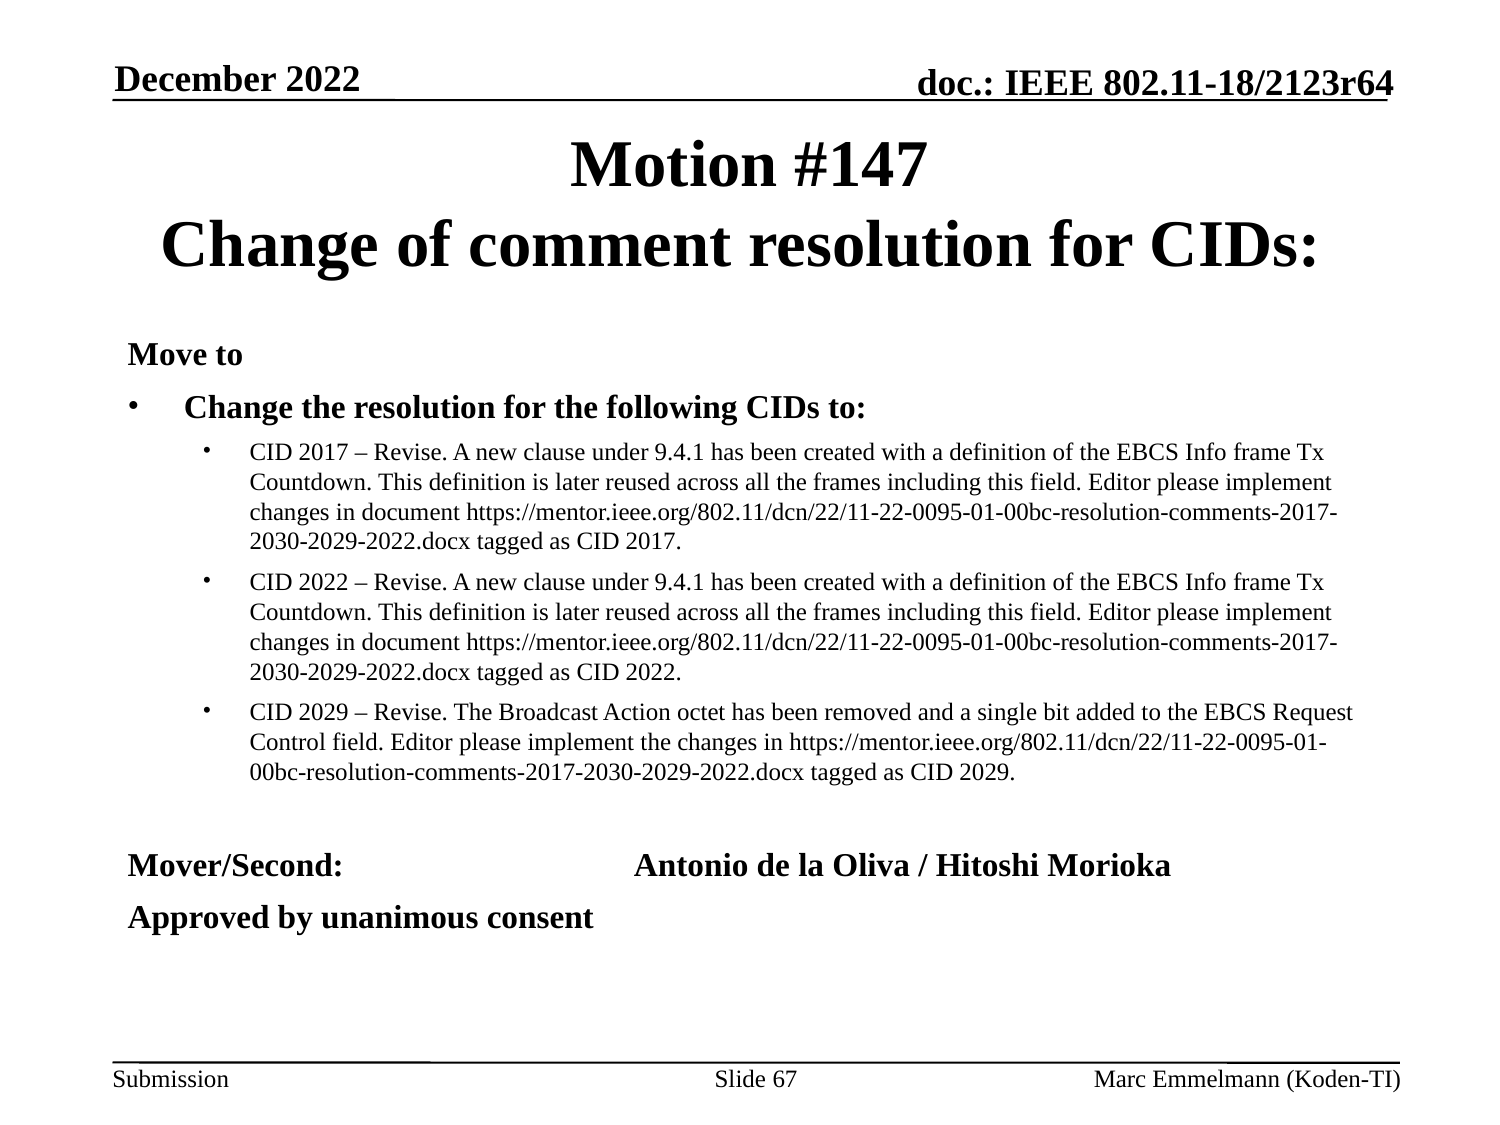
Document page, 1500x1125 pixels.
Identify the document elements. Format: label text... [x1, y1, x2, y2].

footer Marc Emmelmann (Koden-TI) [878, 1061, 1402, 1093]
list Move to Change the resolution for the following CIDs to: CID 2017 – Revise. A new clause under 9.4.1 has been created with a definition of the EBCS Info frame Tx Countdown. This definition is later reused across all the frames including this field. Editor please implement changes in document https://mentor.ieee.org/802.11/dcn/22/11-22-0095-01-00bc-resolution-comments-2017-2030-2029-2022.docx tagged as CID 2017. CID 2022 – Revise. A new clause under 9.4.1 has been created with a definition of the EBCS Info frame Tx Countdown. This definition is later reused across all the frames including this field. Editor please implement changes in document https://mentor.ieee.org/802.11/dcn/22/11-22-0095-01-00bc-resolution-comments-2017-2030-2029-2022.docx tagged as CID 2022. CID 2029 – Revise. The Broadcast Action octet has been removed and a single bit added to the EBCS Request Control field. Editor please implement the changes in https://mentor.ieee.org/802.11/dcn/22/11-22-0095-01-00bc-resolution-comments-2017-2030-2029-2022.docx tagged as CID 2029. Mover/Second: Antonio de la Oliva / Hitoshi Morioka Approved by unanimous consent [112, 324, 1388, 1000]
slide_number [114, 54, 423, 100]
slide_number Slide 67 [712, 1061, 800, 1123]
title Motion #147 Change of comment resolution for CIDs: [112, 112, 1388, 288]
